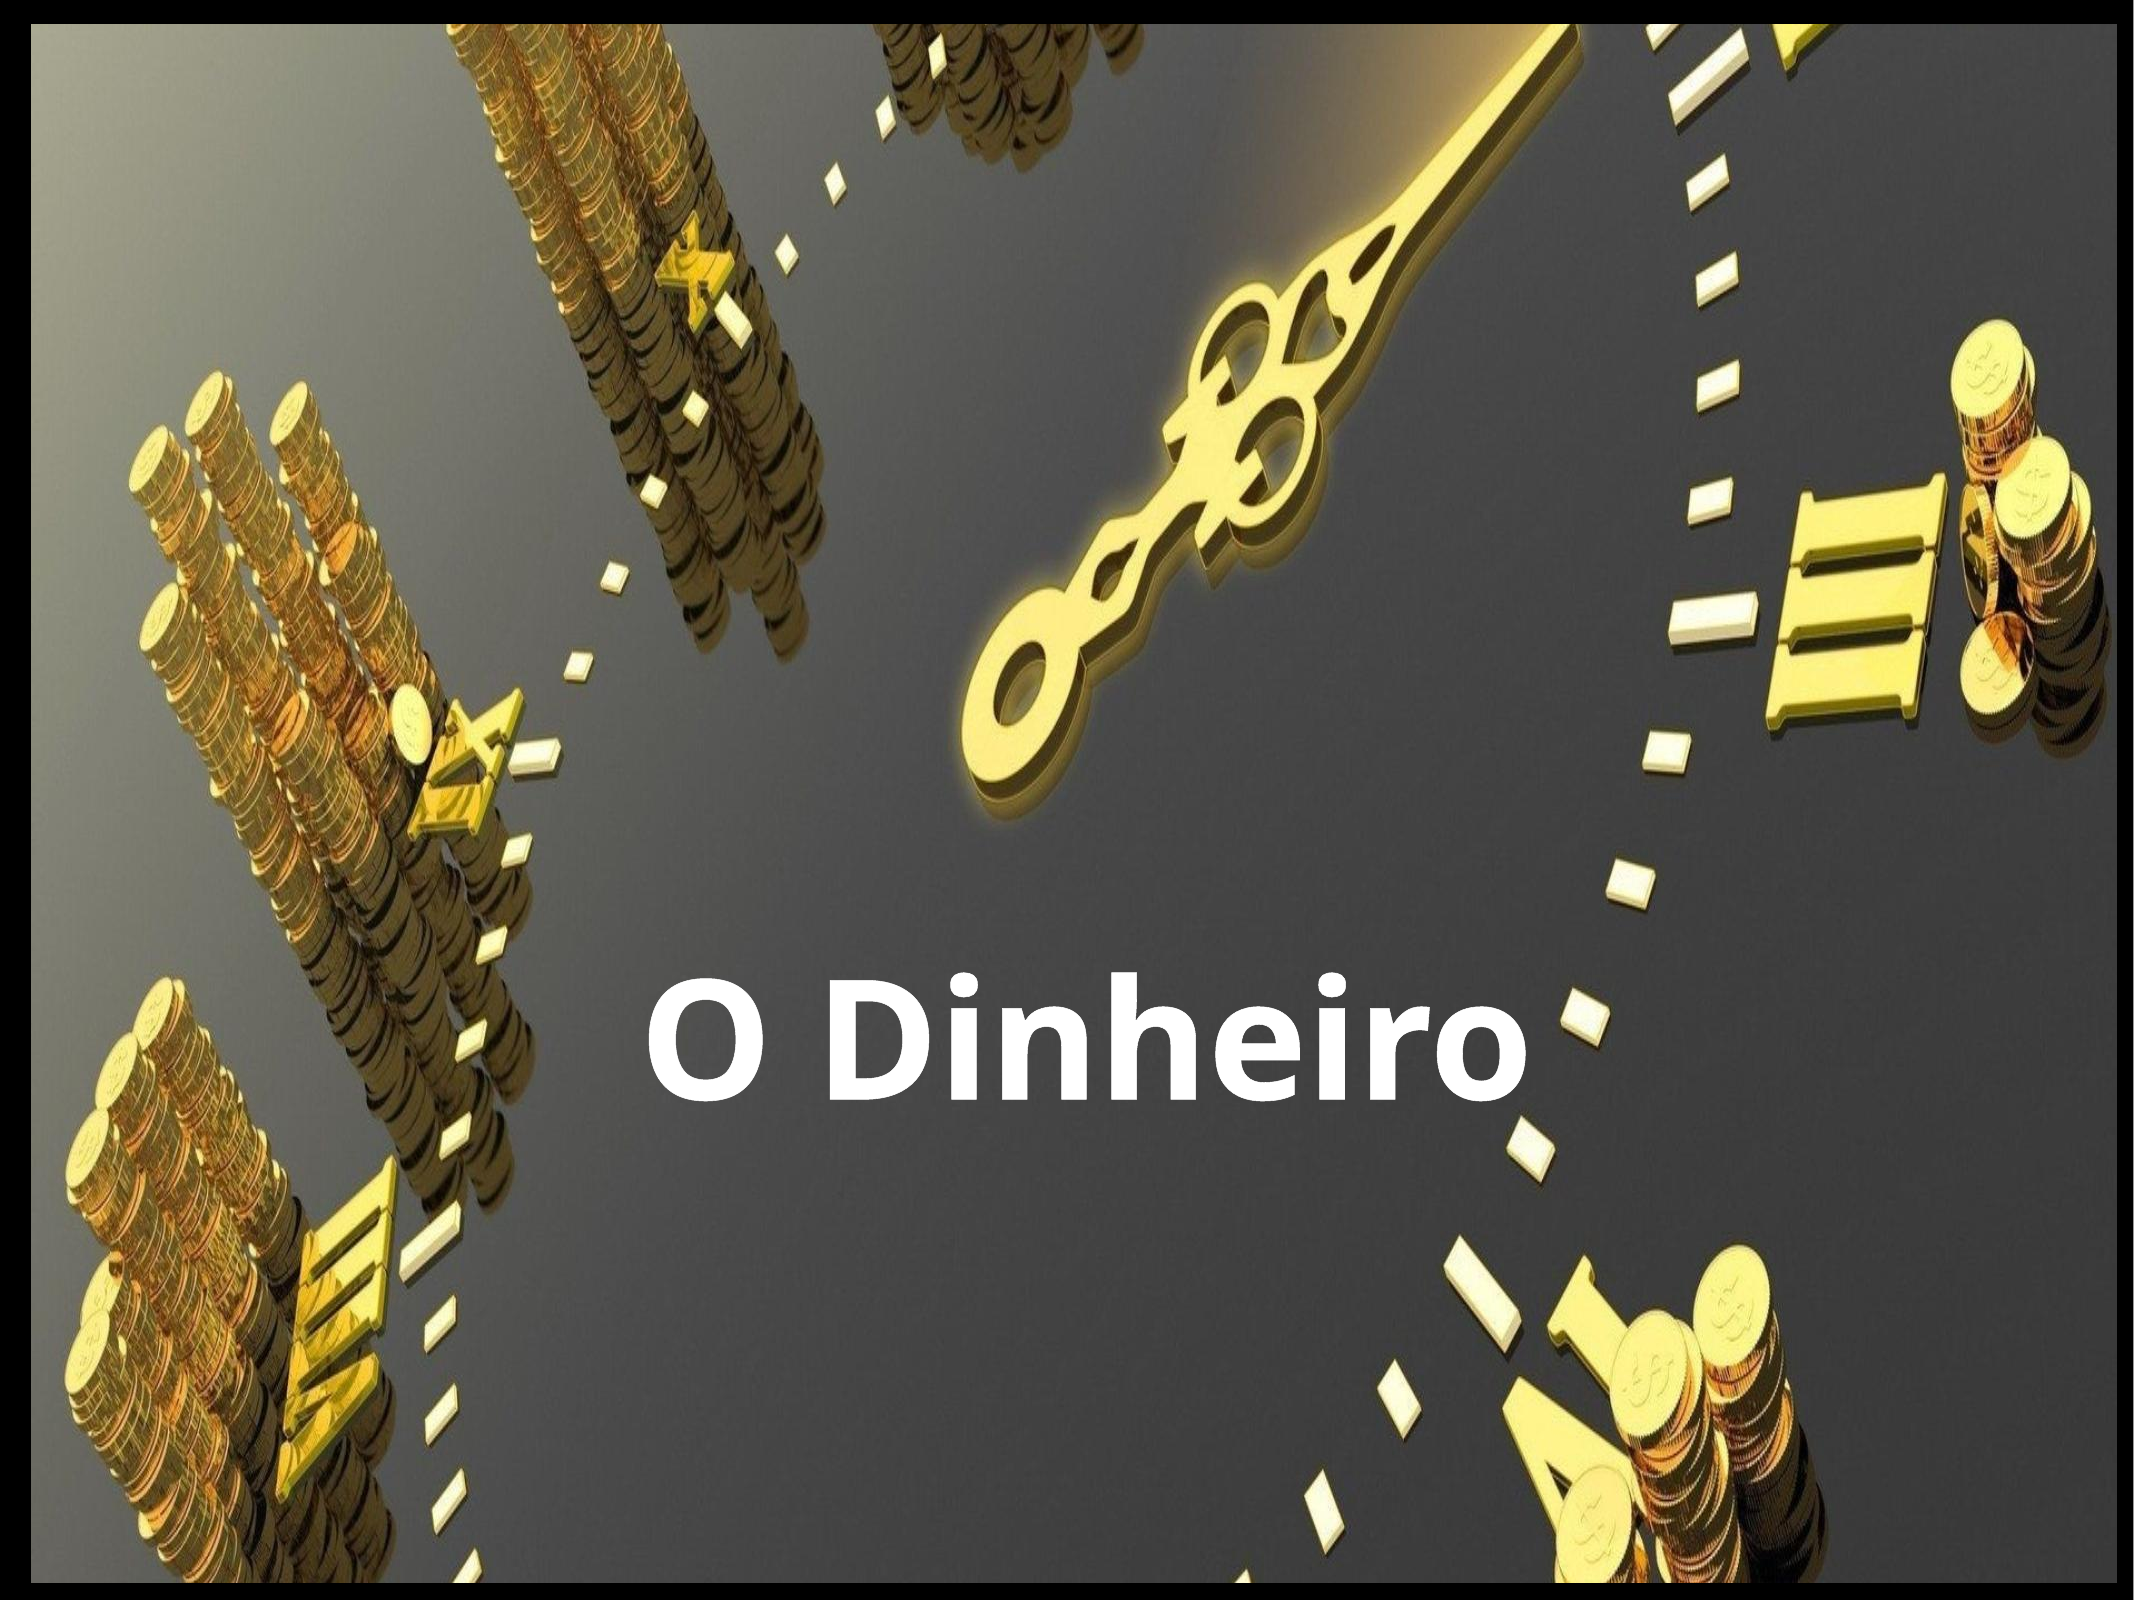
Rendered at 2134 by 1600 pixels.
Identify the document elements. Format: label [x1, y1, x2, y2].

picture [0, 0, 2134, 1600]
text_box [13, 5, 2134, 1600]
